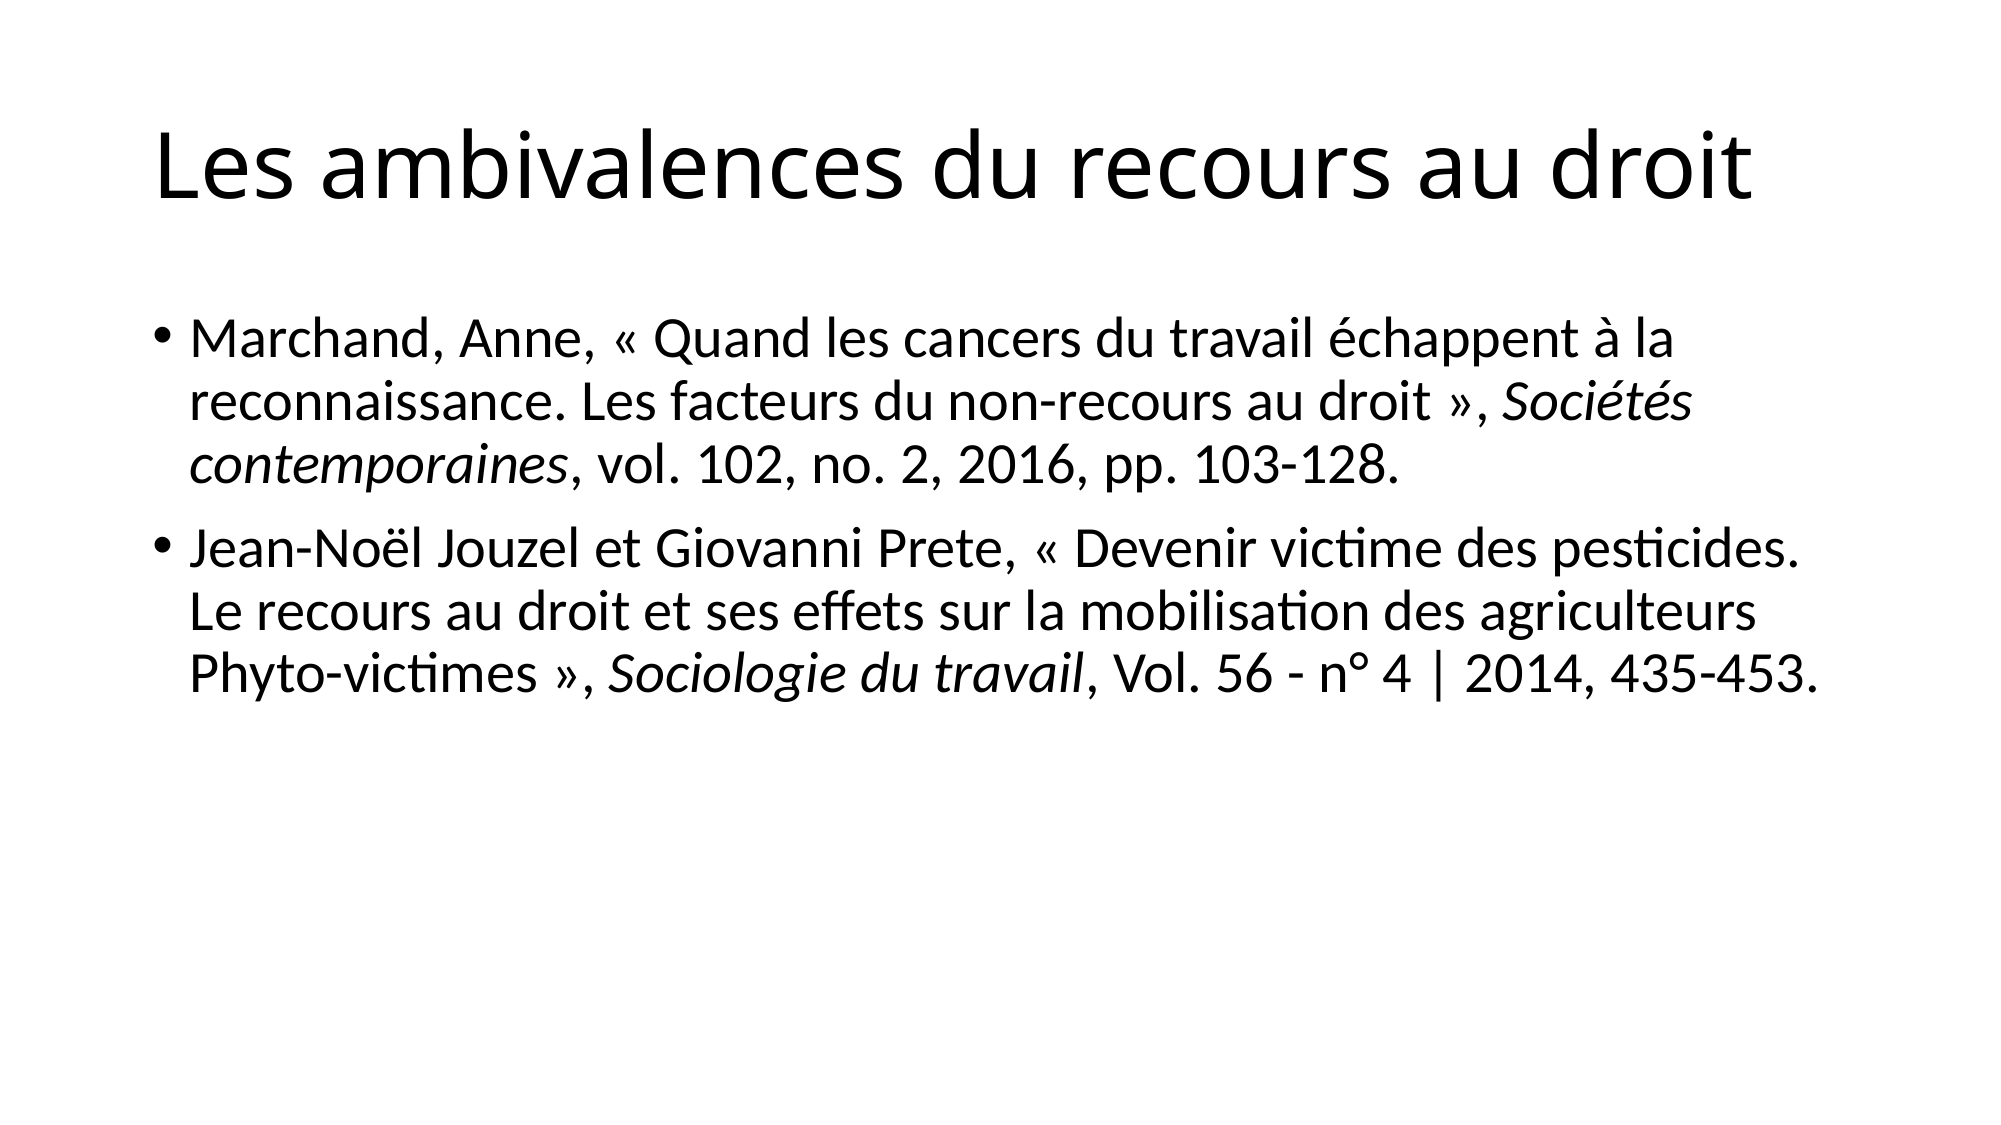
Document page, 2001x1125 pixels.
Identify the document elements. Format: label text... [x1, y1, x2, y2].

list Marchand, Anne, « Quand les cancers du travail échappent à la reconnaissance. Les facteurs du non-recours au droit », Sociétés contemporaines, vol. 102, no. 2, 2016, pp. 103-128. Jean-Noël Jouzel et Giovanni Prete, « Devenir victime des pesticides. Le recours au droit et ses effets sur la mobilisation des agriculteurs Phyto-victimes », Sociologie du travail, Vol. 56 - n° 4 | 2014, 435-453. [137, 299, 1863, 1014]
title Les ambivalences du recours au droit [137, 59, 1863, 278]
